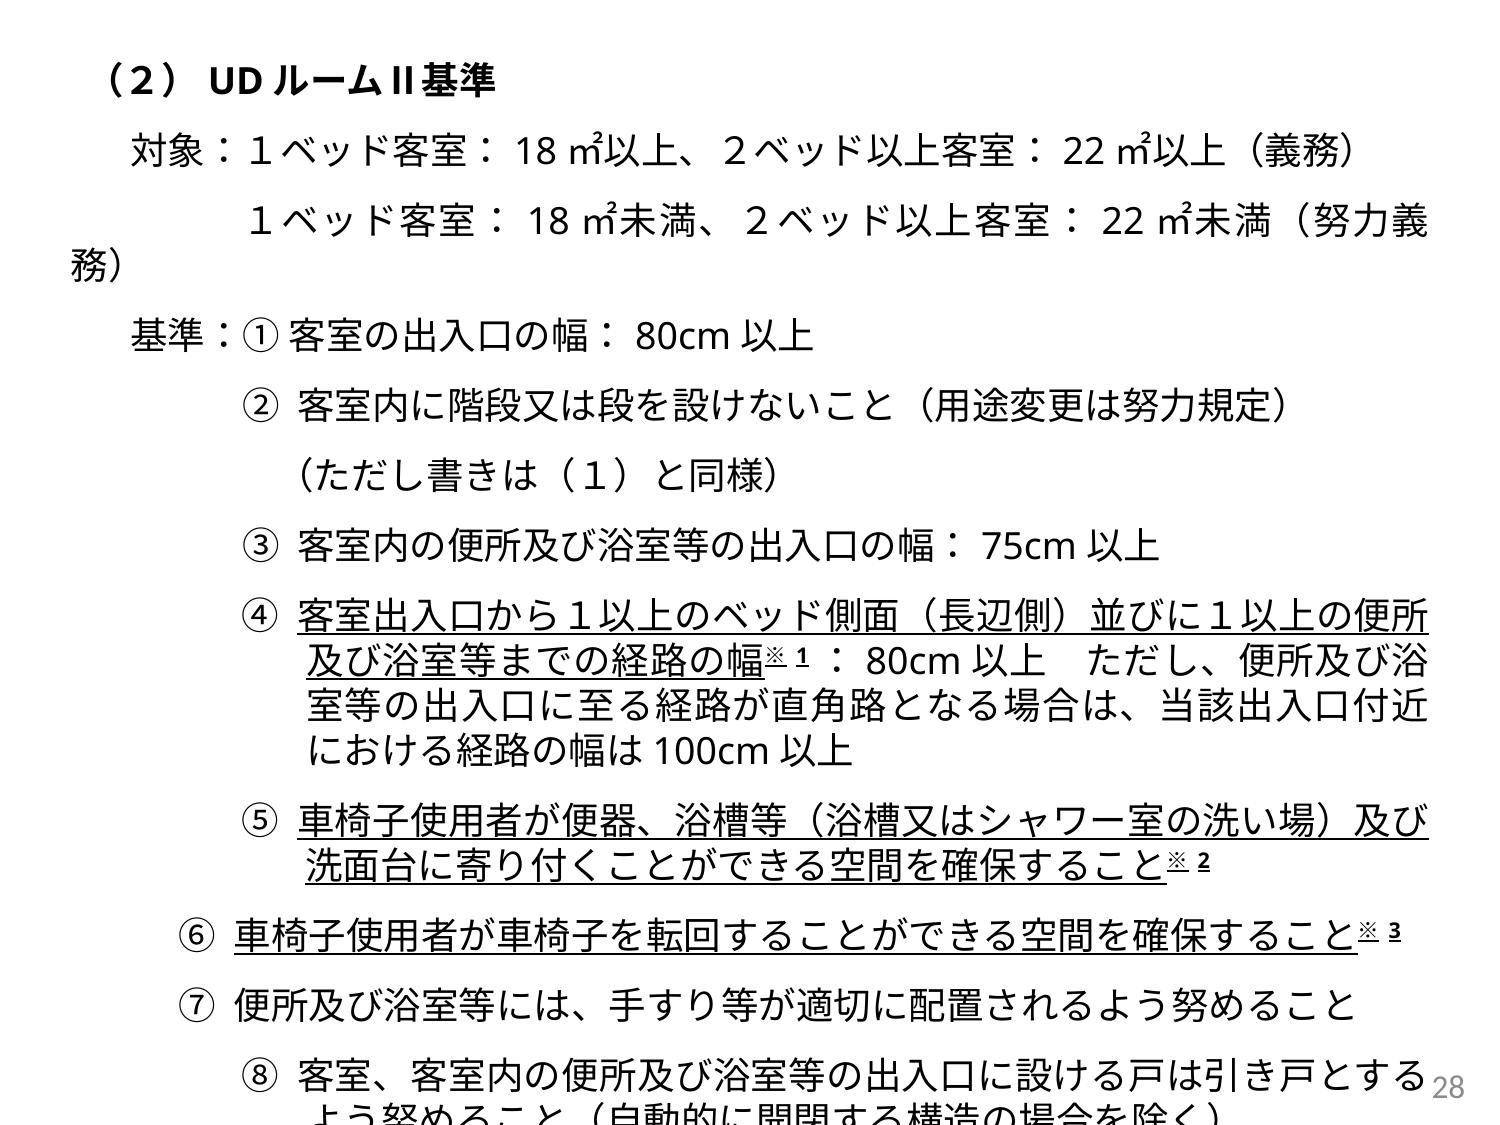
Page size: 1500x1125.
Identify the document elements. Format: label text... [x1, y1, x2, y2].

slide_number 28 [1444, 1055, 1481, 1116]
text_box （２）UDルームⅡ基準 対象：１ベッド客室：18㎡以上、２ベッド以上客室：22㎡以上（義務） １ベッド客室：18㎡未満、２ベッド以上客室：22㎡未満（努力義務） 基準：① 客室の出入口の幅：80cm以上 ② 客室内に階段又は段を設けないこと（用途変更は努力規定） （ただし書きは（１）と同様） ③ 客室内の便所及び浴室等の出入口の幅：75cm以上 ④ 客室出入口から１以上のベッド側面（長辺側）並びに１以上の便所及び浴室等までの経路の幅※1：80cm以上 ただし、便所及び浴室等の出入口に至る経路が直角路となる場合は、当該出入口付近における経路の幅は100cm以上 ⑤ 車椅子使用者が便器、浴槽等（浴槽又はシャワー室の洗い場）及び洗面台に寄り付くことができる空間を確保すること※2 ⑥ 車椅子使用者が車椅子を転回することができる空間を確保すること※3 ⑦ 便所及び浴室等には、手すり等が適切に配置されるよう努めること ⑧ 客室、客室内の便所及び浴室等の出入口に設ける戸は引き戸とするよう努めること（自動的に開閉する構造の場合を除く） [56, 49, 1444, 1125]
